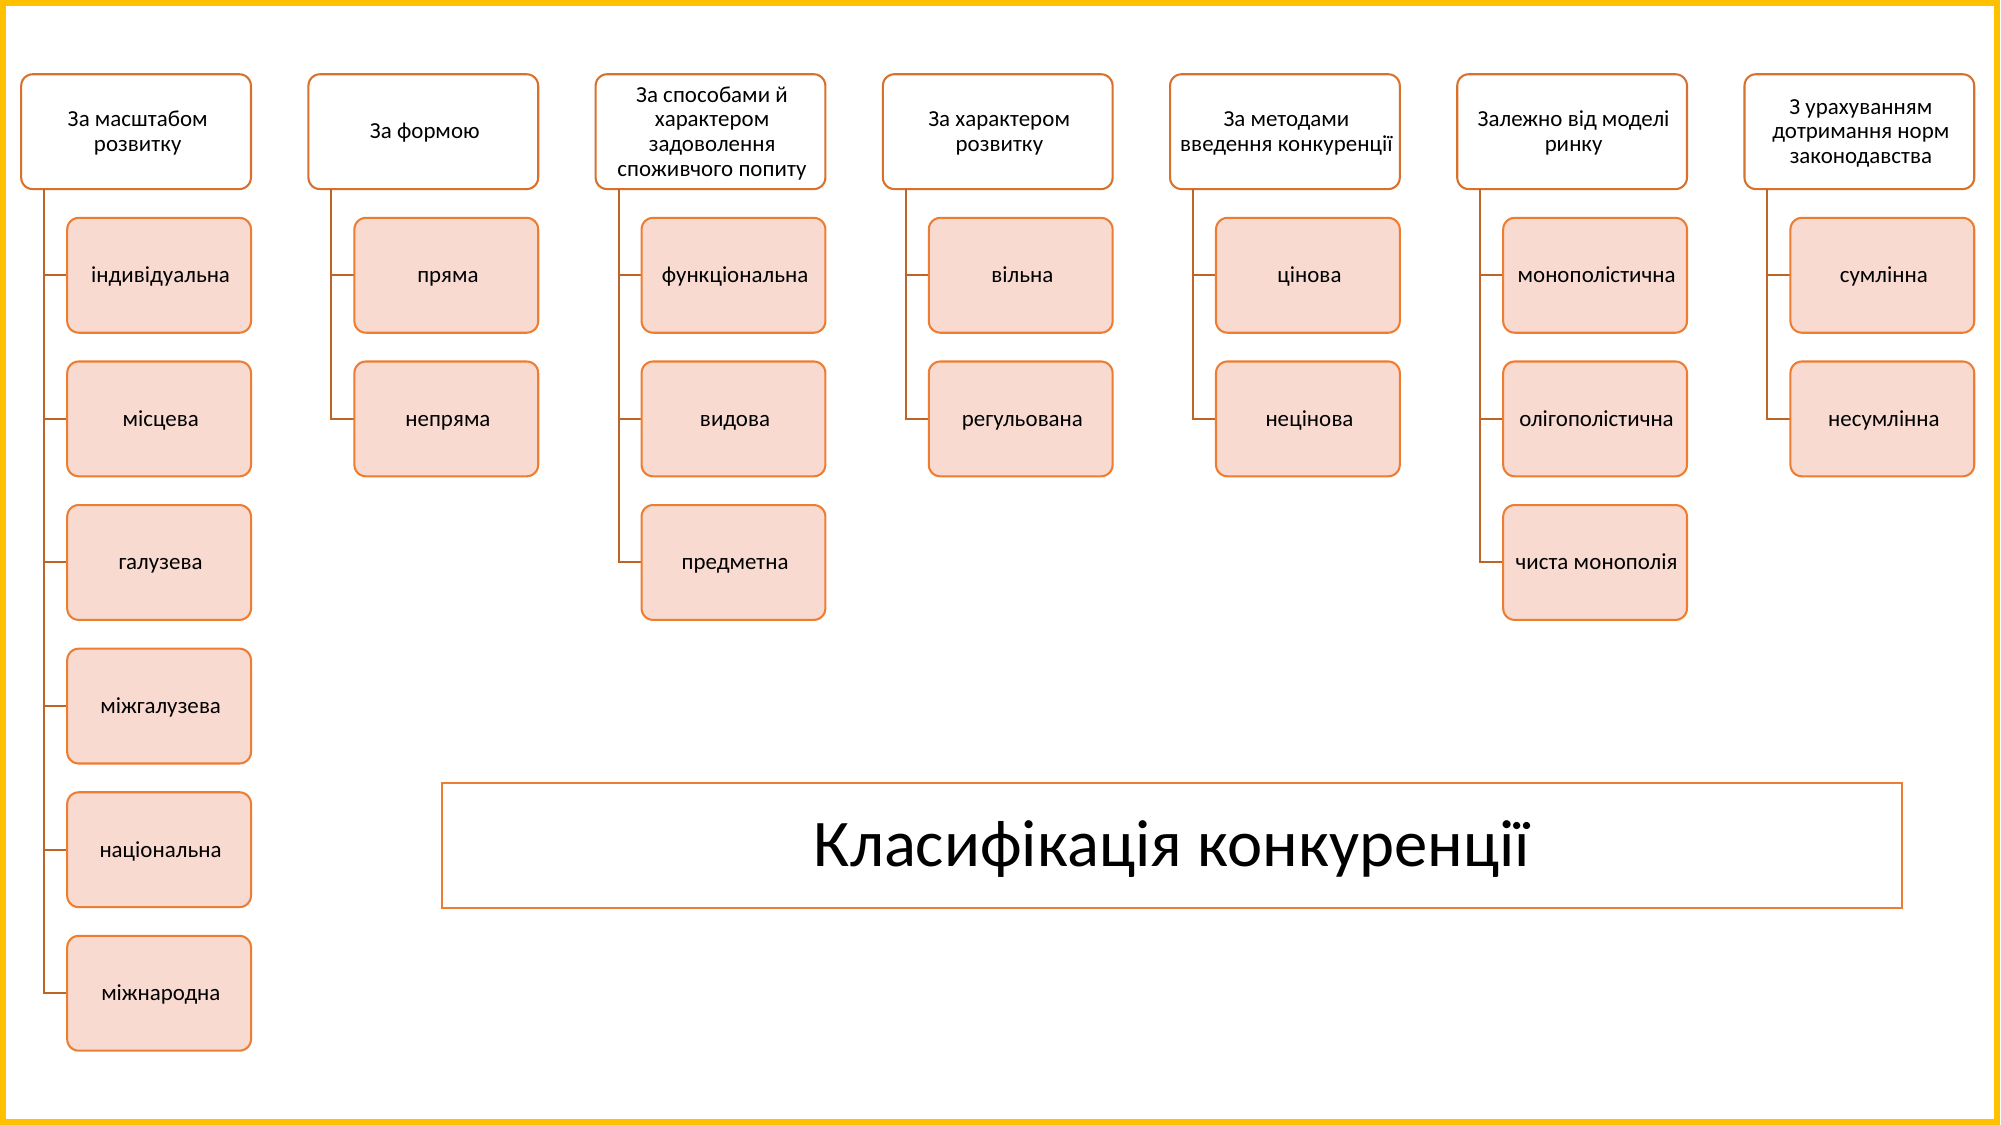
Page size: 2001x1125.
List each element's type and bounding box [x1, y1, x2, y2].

text_box [1975, 0, 2000, 1125]
text_box [0, 0, 20, 1125]
list [20, 0, 1975, 1125]
